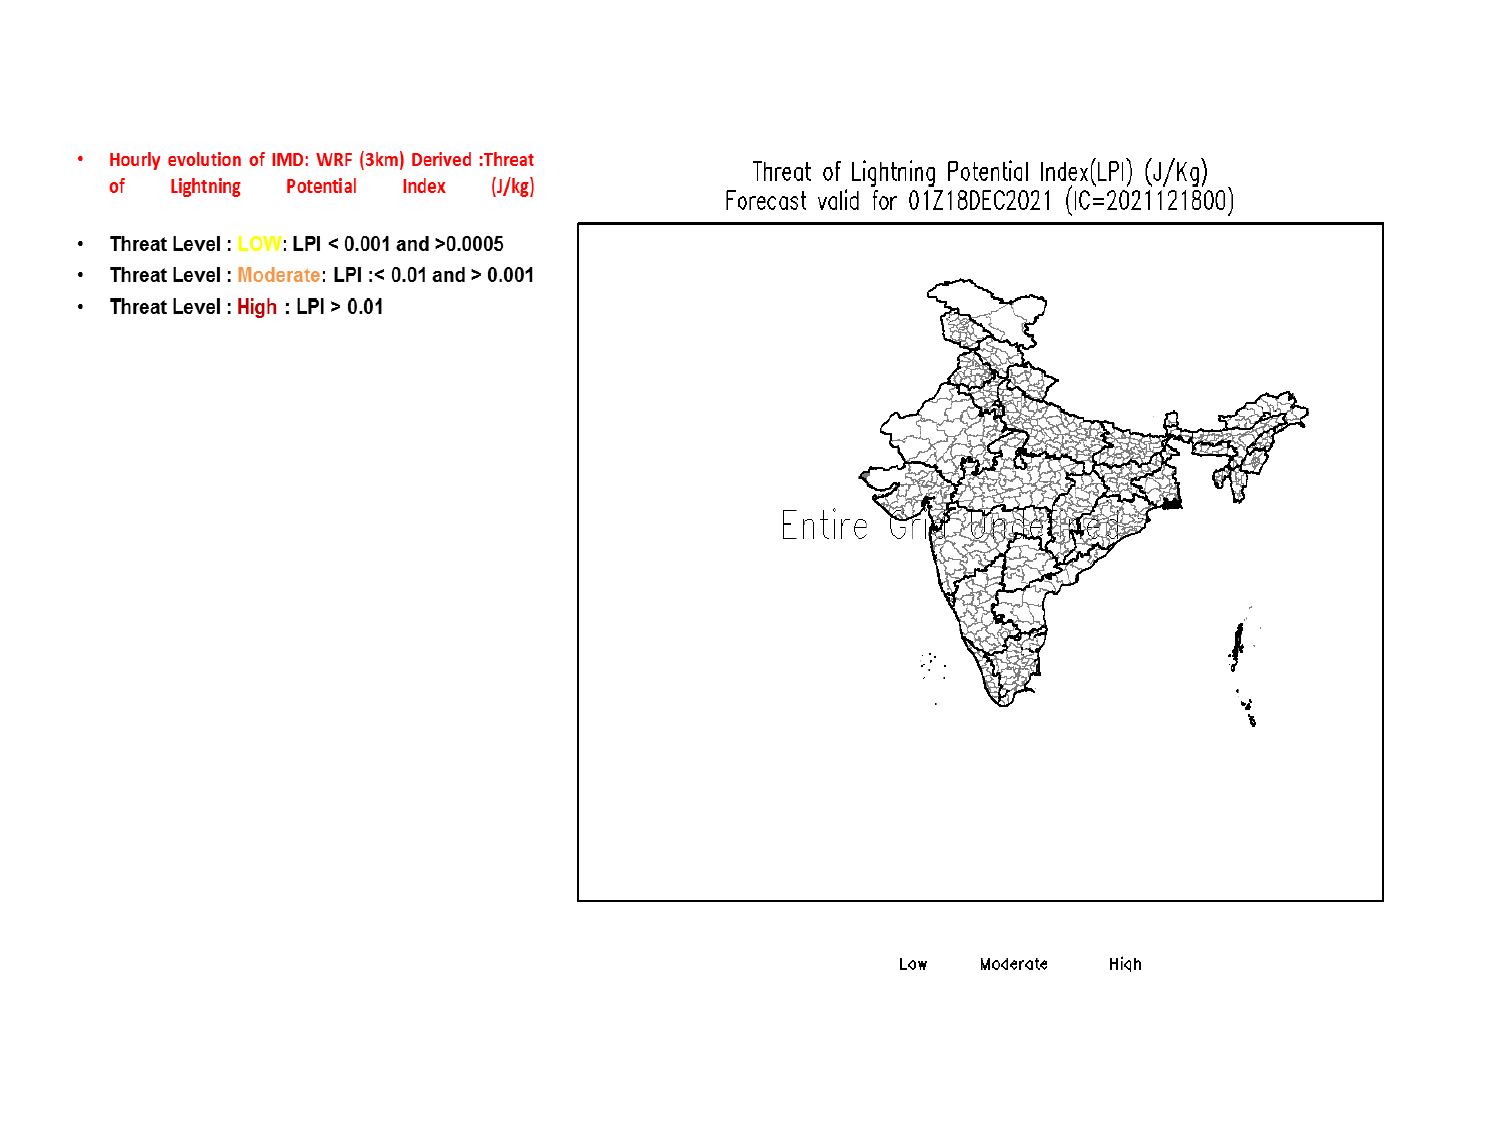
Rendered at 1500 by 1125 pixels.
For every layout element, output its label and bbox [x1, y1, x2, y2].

picture [74, 149, 1426, 976]
